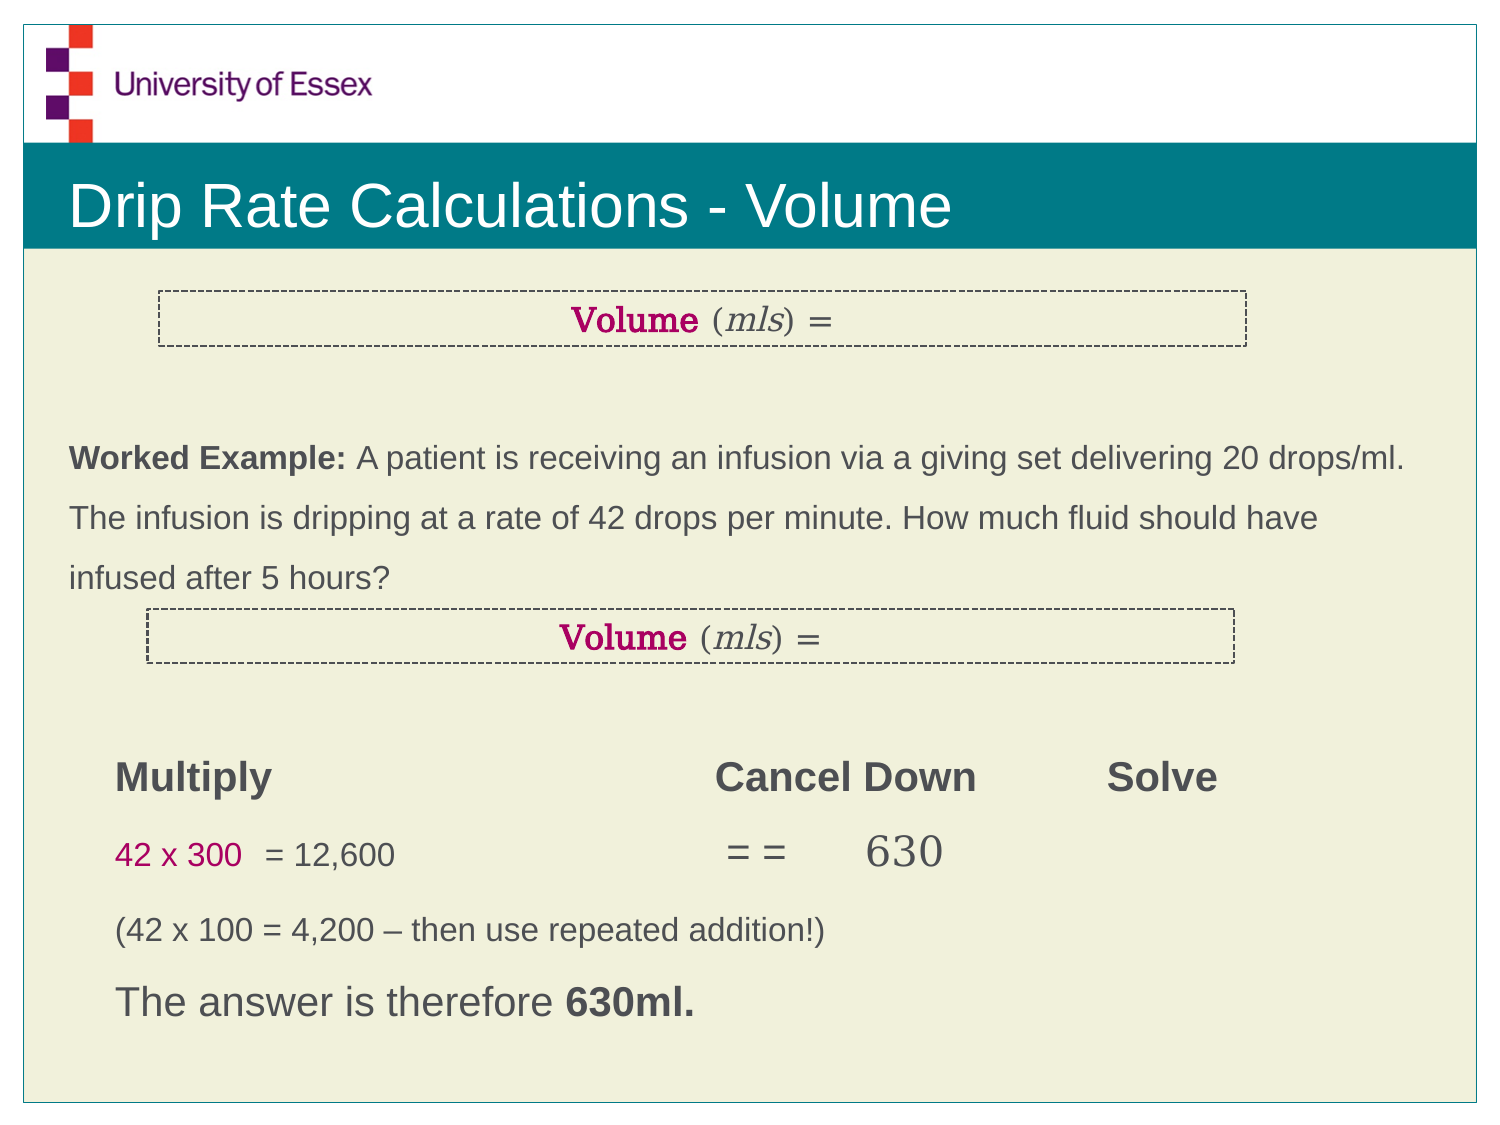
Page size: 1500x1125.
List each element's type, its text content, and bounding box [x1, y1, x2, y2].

title Drip Rate Calculations - Volume [23, 142, 1477, 249]
picture [0, 0, 1500, 1125]
text_box Worked Example: A patient is receiving an infusion via a giving set delivering 20 drops/ml. The infusion is dripping at a rate of 42 drops per minute. How much fluid should have infused after 5 hours? [54, 408, 1437, 604]
